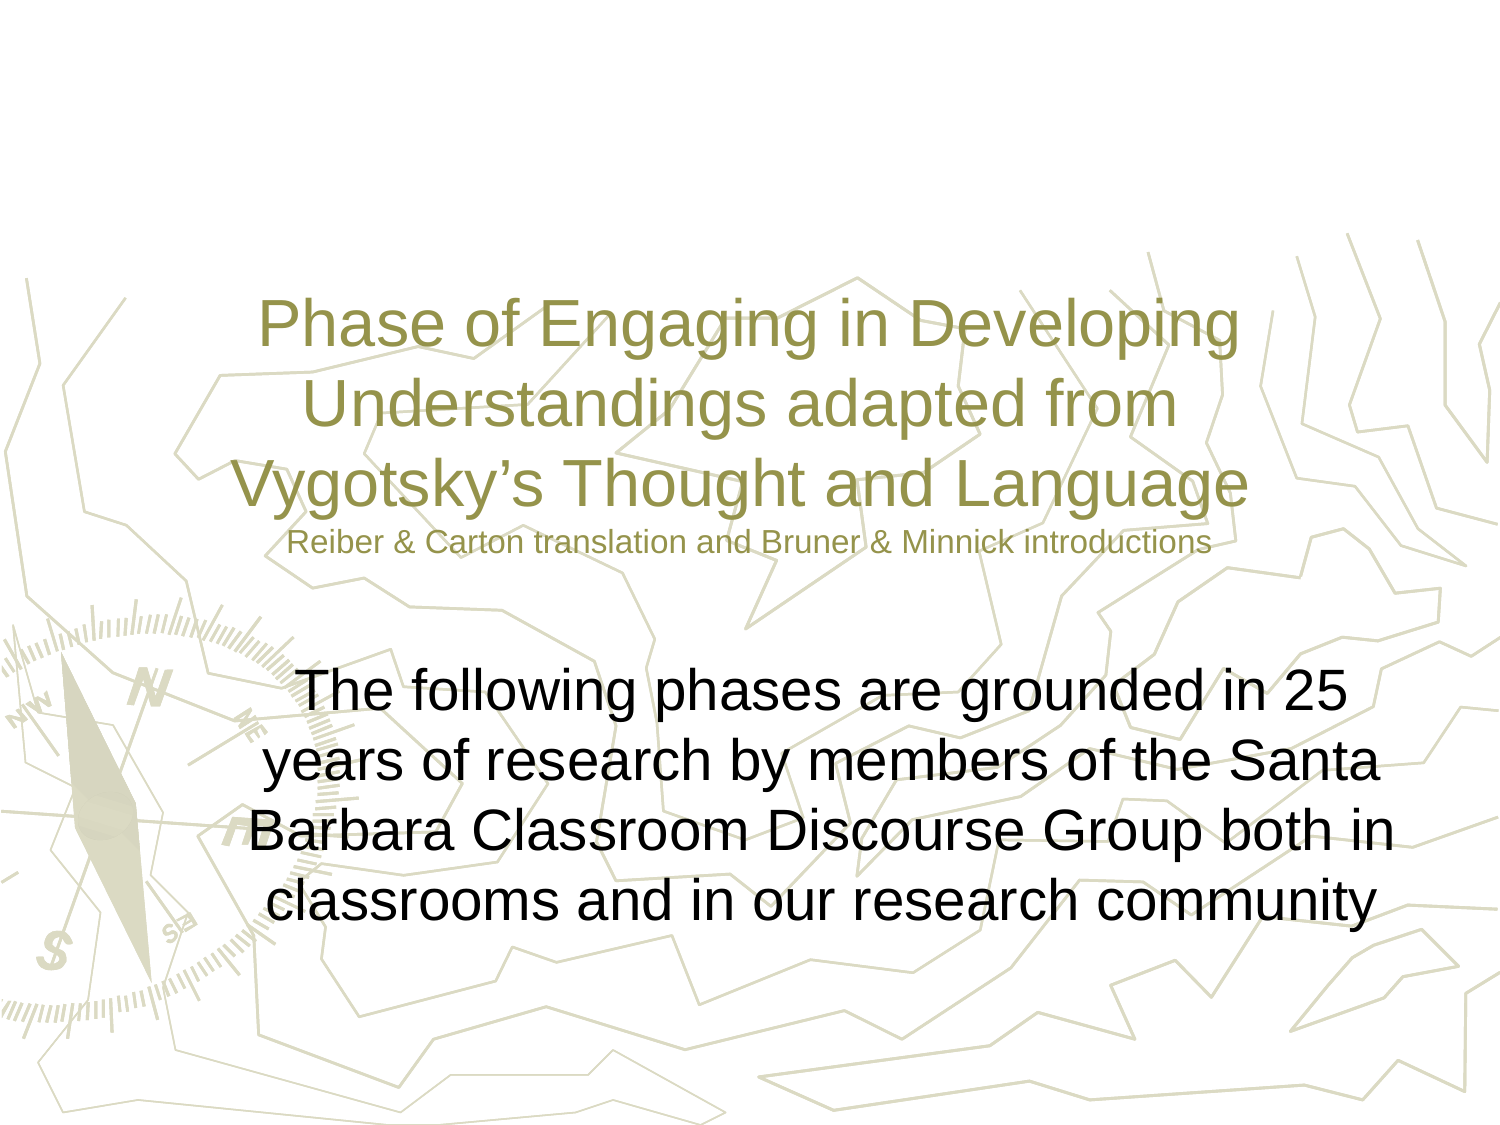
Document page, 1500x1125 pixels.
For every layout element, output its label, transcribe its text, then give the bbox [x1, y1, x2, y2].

subtitle The following phases are grounded in 25 years of research by members of the Santa Barbara Classroom Discourse Group both in classrooms and in our research community [225, 637, 1420, 925]
title Phase of Engaging in Developing Understandings adapted from Vygotsky’s Thought and Language Reiber & Carton translation and Bruner & Minnick introductions [112, 290, 1388, 575]
